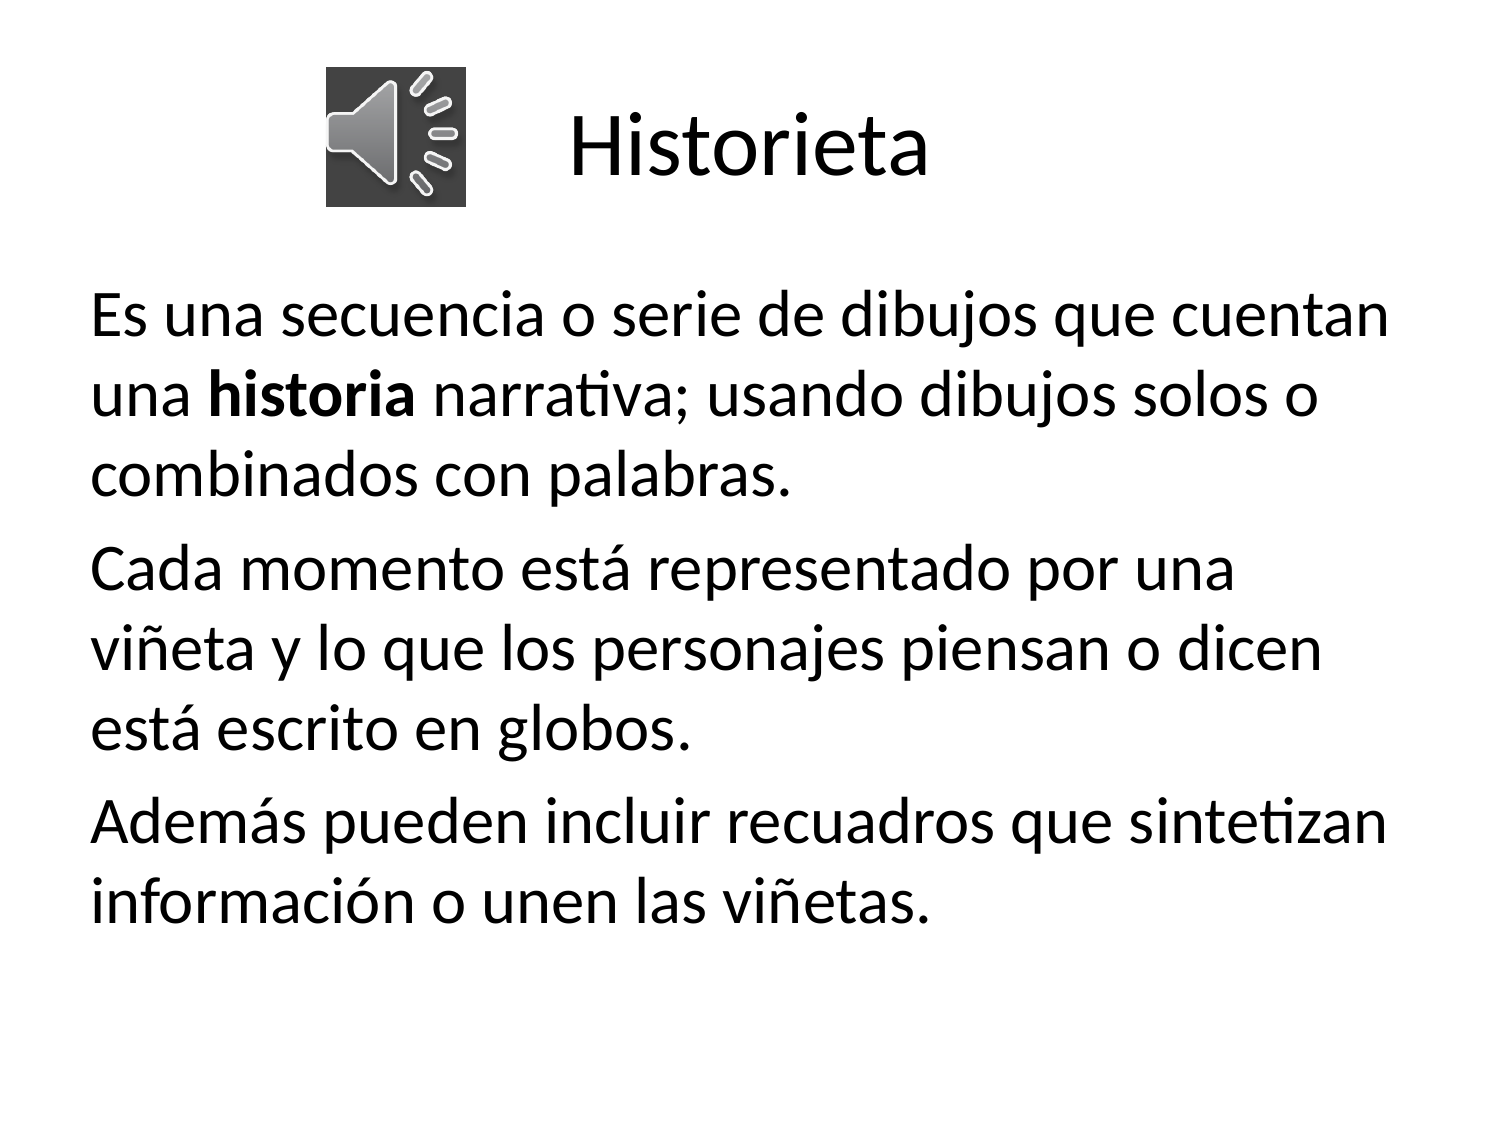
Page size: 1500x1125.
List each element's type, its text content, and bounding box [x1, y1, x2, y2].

picture [324, 66, 467, 209]
list Es una secuencia o serie de dibujos que cuentan una historia narrativa; usando dibujos solos o combinados con palabras. Cada momento está representado por una viñeta y lo que los personajes piensan o dicen está escrito en globos. Además pueden incluir recuadros que sintetizan información o unen las viñetas. [75, 262, 1425, 1005]
title Historieta [75, 45, 1425, 233]
